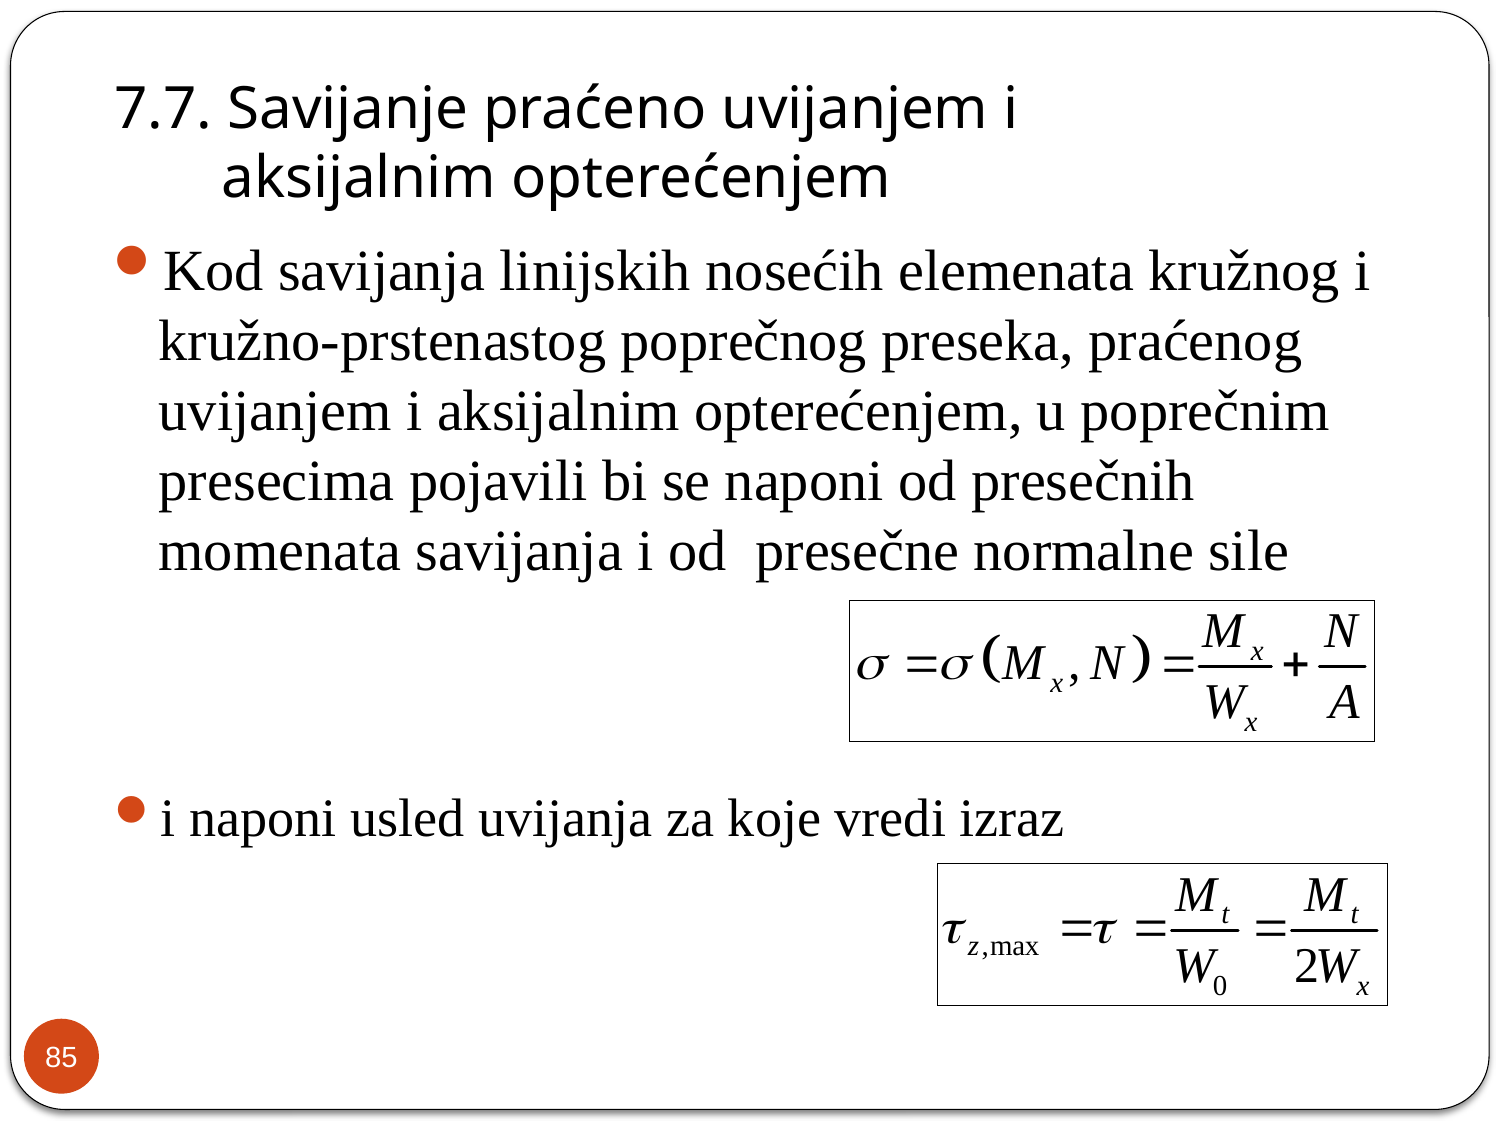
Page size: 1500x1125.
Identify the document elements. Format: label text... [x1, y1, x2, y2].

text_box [849, 599, 1376, 742]
text_box 7.7. Savijanje praćeno uvijanjem i aksijalnim opterećenjem [99, 62, 1375, 224]
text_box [937, 863, 1388, 1006]
text_box i naponi usled uvijanja za koje vredi izraz [99, 774, 1426, 893]
slide_number 85 [23, 1018, 99, 1094]
text_box Kod savijanja linijskih nosećih elemenata kružnog i kružno-prstenastog poprečnog preseka, praćenog uvijanjem i aksijalnim opterećenjem, u poprečnim presecima pojavili bi se naponi od presečnih momenata savijanja i od presečne normalne sile [98, 224, 1425, 613]
